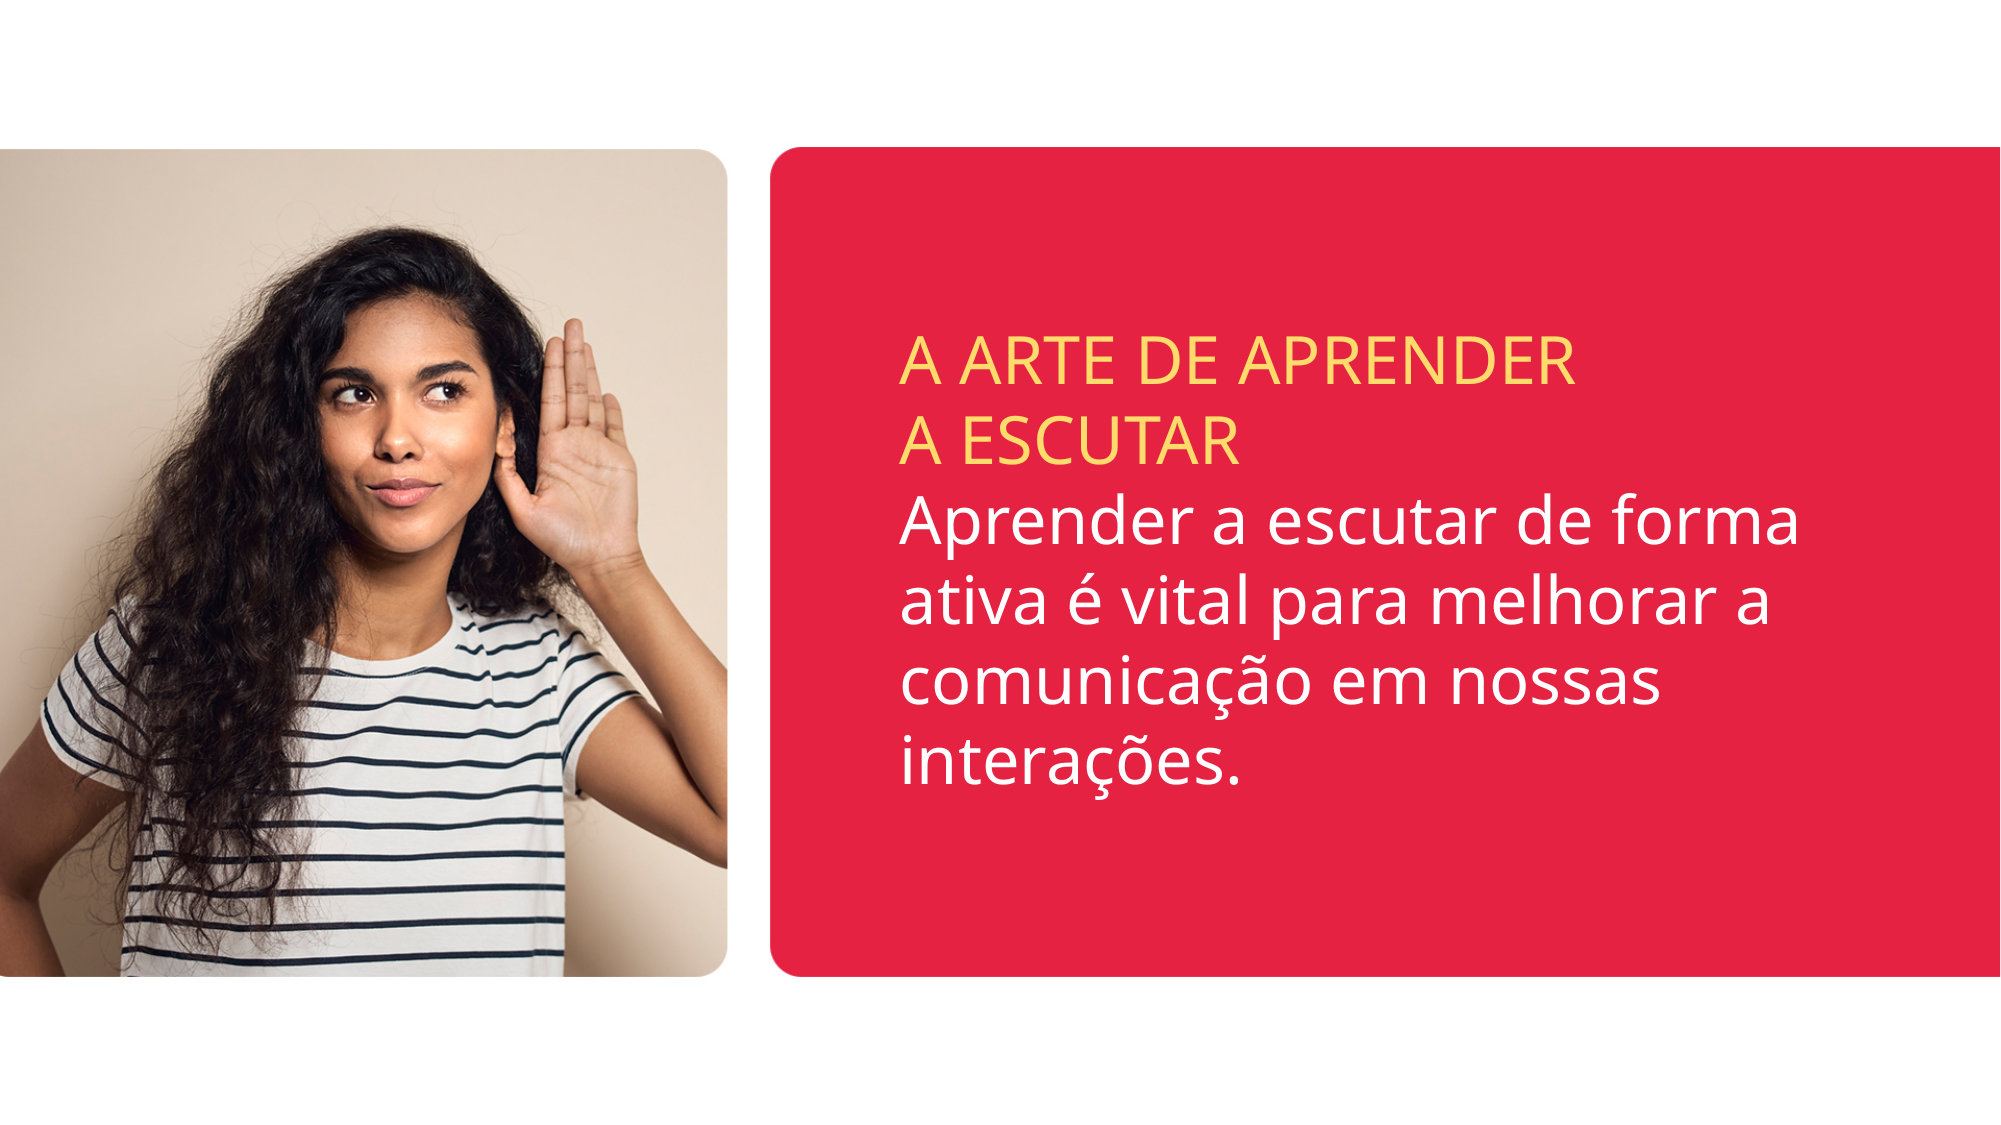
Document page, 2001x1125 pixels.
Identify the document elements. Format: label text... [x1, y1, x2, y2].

picture [0, 0, 2001, 1125]
title A ARTE DE APRENDER A ESCUTAR Aprender a escutar de forma ativa é vital para melhorar a comunicação em nossas interações. [884, 310, 1893, 806]
